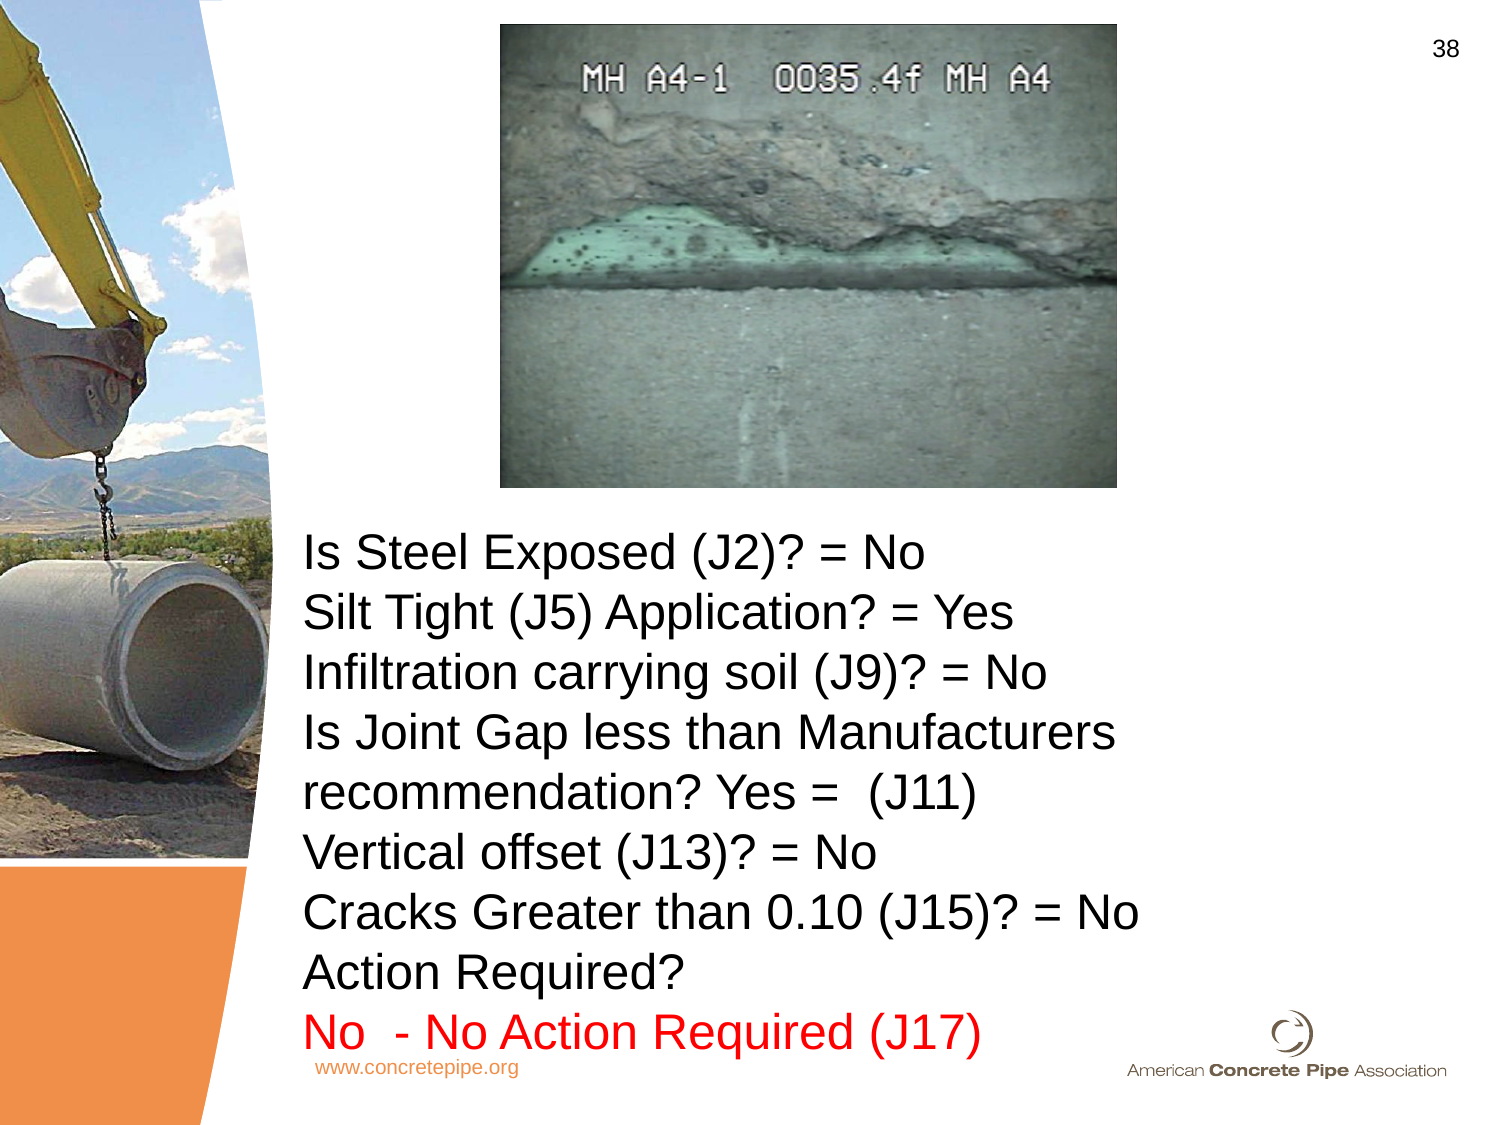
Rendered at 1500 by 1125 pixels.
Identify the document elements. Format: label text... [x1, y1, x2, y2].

picture [499, 24, 1117, 488]
picture [0, 0, 272, 858]
footer www.concretepipe.org [299, 1068, 776, 1125]
text_box Is Steel Exposed (J2)? = No Silt Tight (J5) Application? = Yes Infiltration carrying soil (J9)? = No Is Joint Gap less than Manufacturers recommendation? Yes = (J11) Vertical offset (J13)? = No Cracks Greater than 0.10 (J15)? = No Action Required? No - No Action Required (J17) [287, 512, 1438, 1068]
